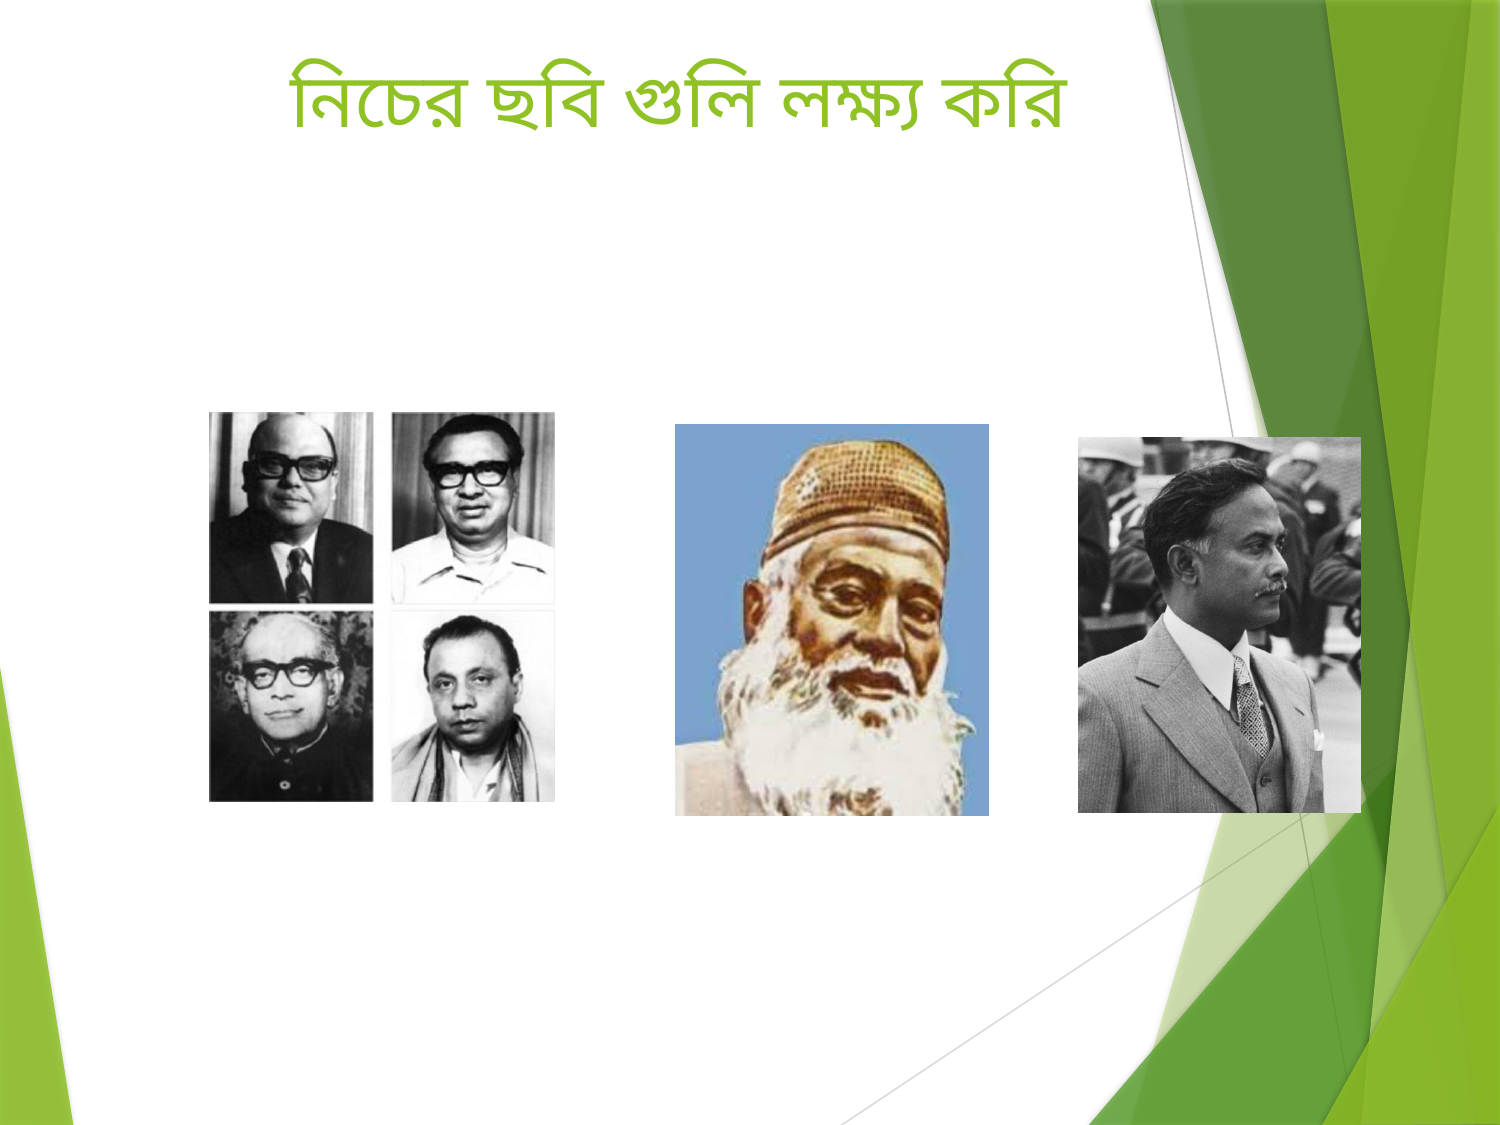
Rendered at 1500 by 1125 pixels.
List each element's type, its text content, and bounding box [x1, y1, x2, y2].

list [208, 411, 555, 802]
picture [1078, 436, 1361, 813]
picture [674, 424, 990, 817]
title নিচের ছবি গুলি লক্ষ্য করি [275, 45, 1125, 233]
